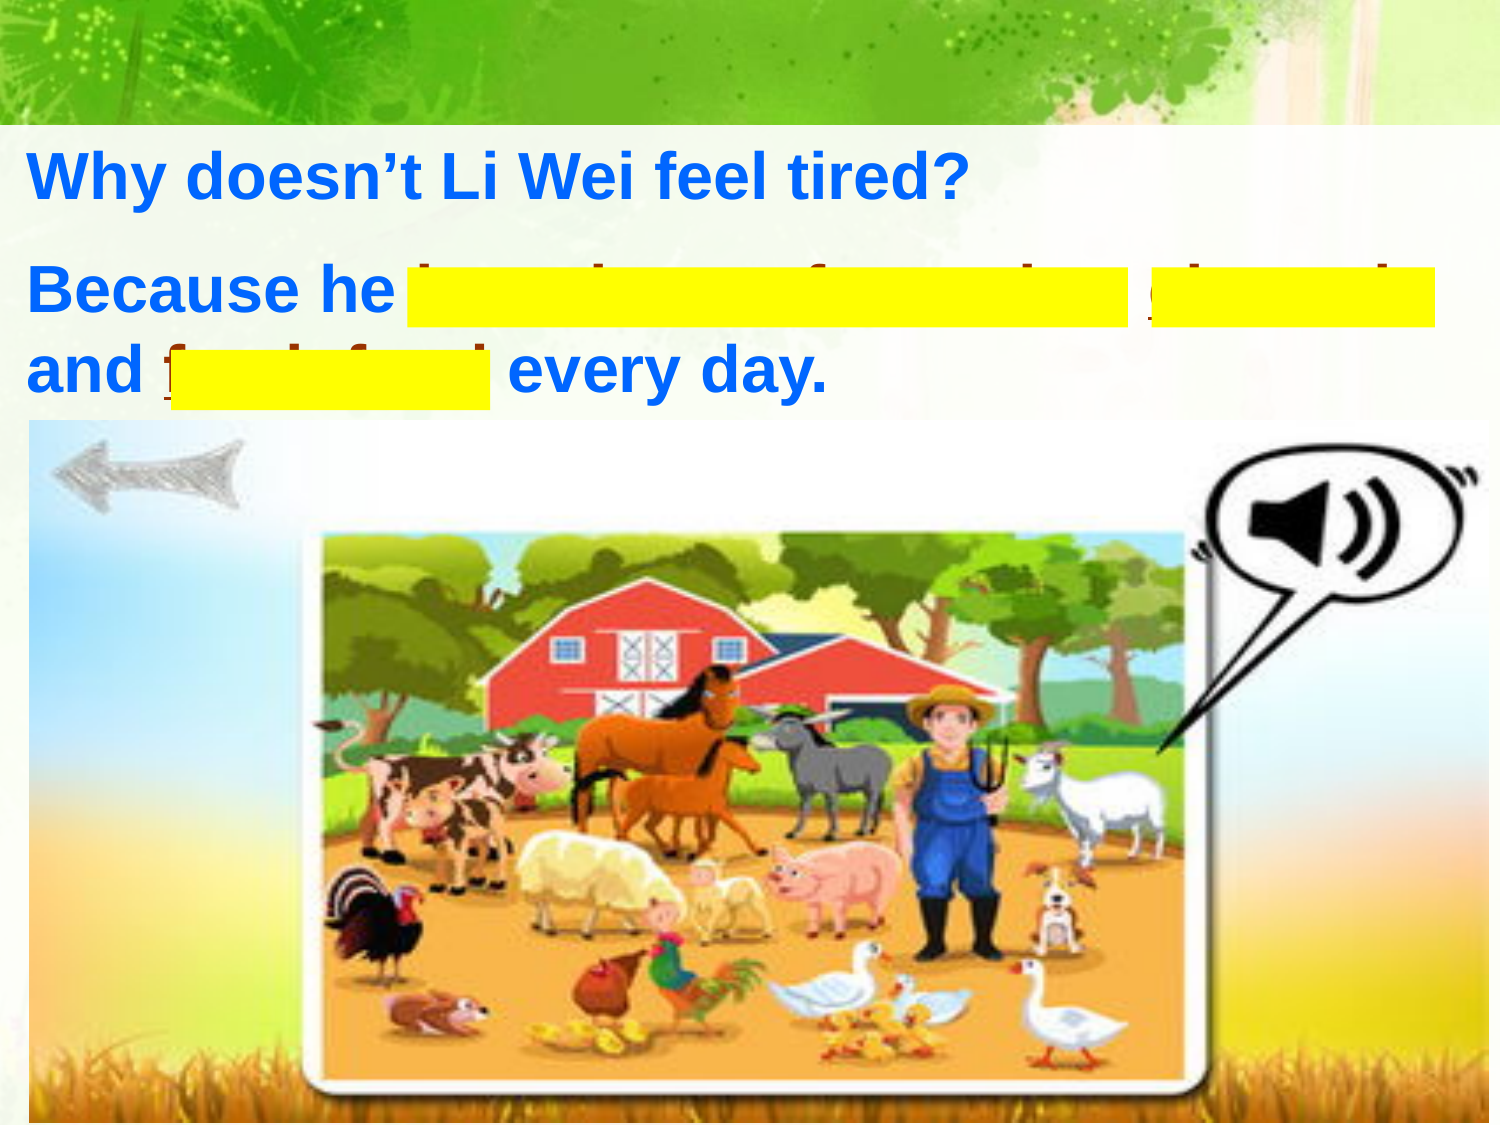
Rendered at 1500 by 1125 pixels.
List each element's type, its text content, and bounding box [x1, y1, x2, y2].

text_box [407, 267, 1128, 328]
text_box Why doesn’t Li Wei feel tired? Because he has plenty of exercise, clean air and fresh food every day. [11, 125, 1459, 414]
text_box [171, 349, 491, 411]
picture [0, 0, 1500, 125]
text_box [1151, 267, 1435, 328]
picture [29, 420, 1489, 1123]
